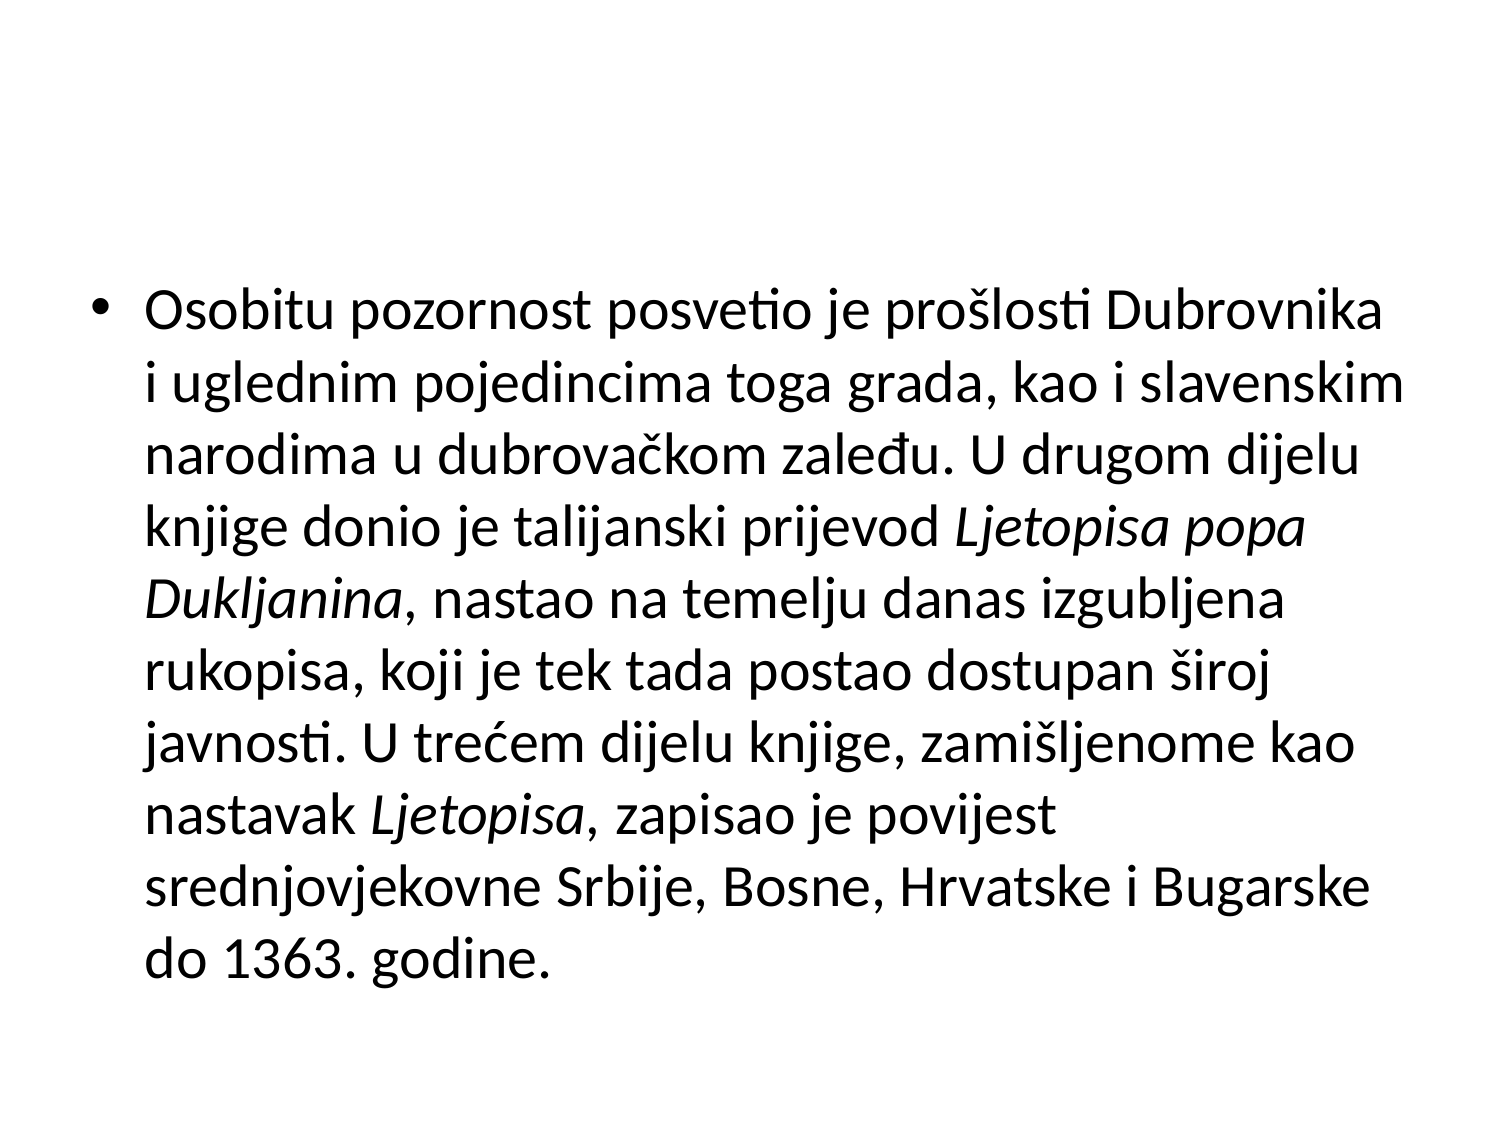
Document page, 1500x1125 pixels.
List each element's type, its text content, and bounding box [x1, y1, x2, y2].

list Osobitu pozornost posvetio je prošlosti Dubrovnika i uglednim pojedincima toga grada, kao i slavenskim narodima u dubrovačkom zaleđu. U drugom dijelu knjige donio je talijanski prijevod Ljetopisa popa Dukljanina, nastao na temelju danas izgubljena rukopisa, koji je tek tada postao dostupan široj javnosti. U trećem dijelu knjige, zamišljenome kao nastavak Ljetopisa, zapisao je povijest srednjovjekovne Srbije, Bosne, Hrvatske i Bugarske do 1363. godine. [75, 262, 1425, 1005]
